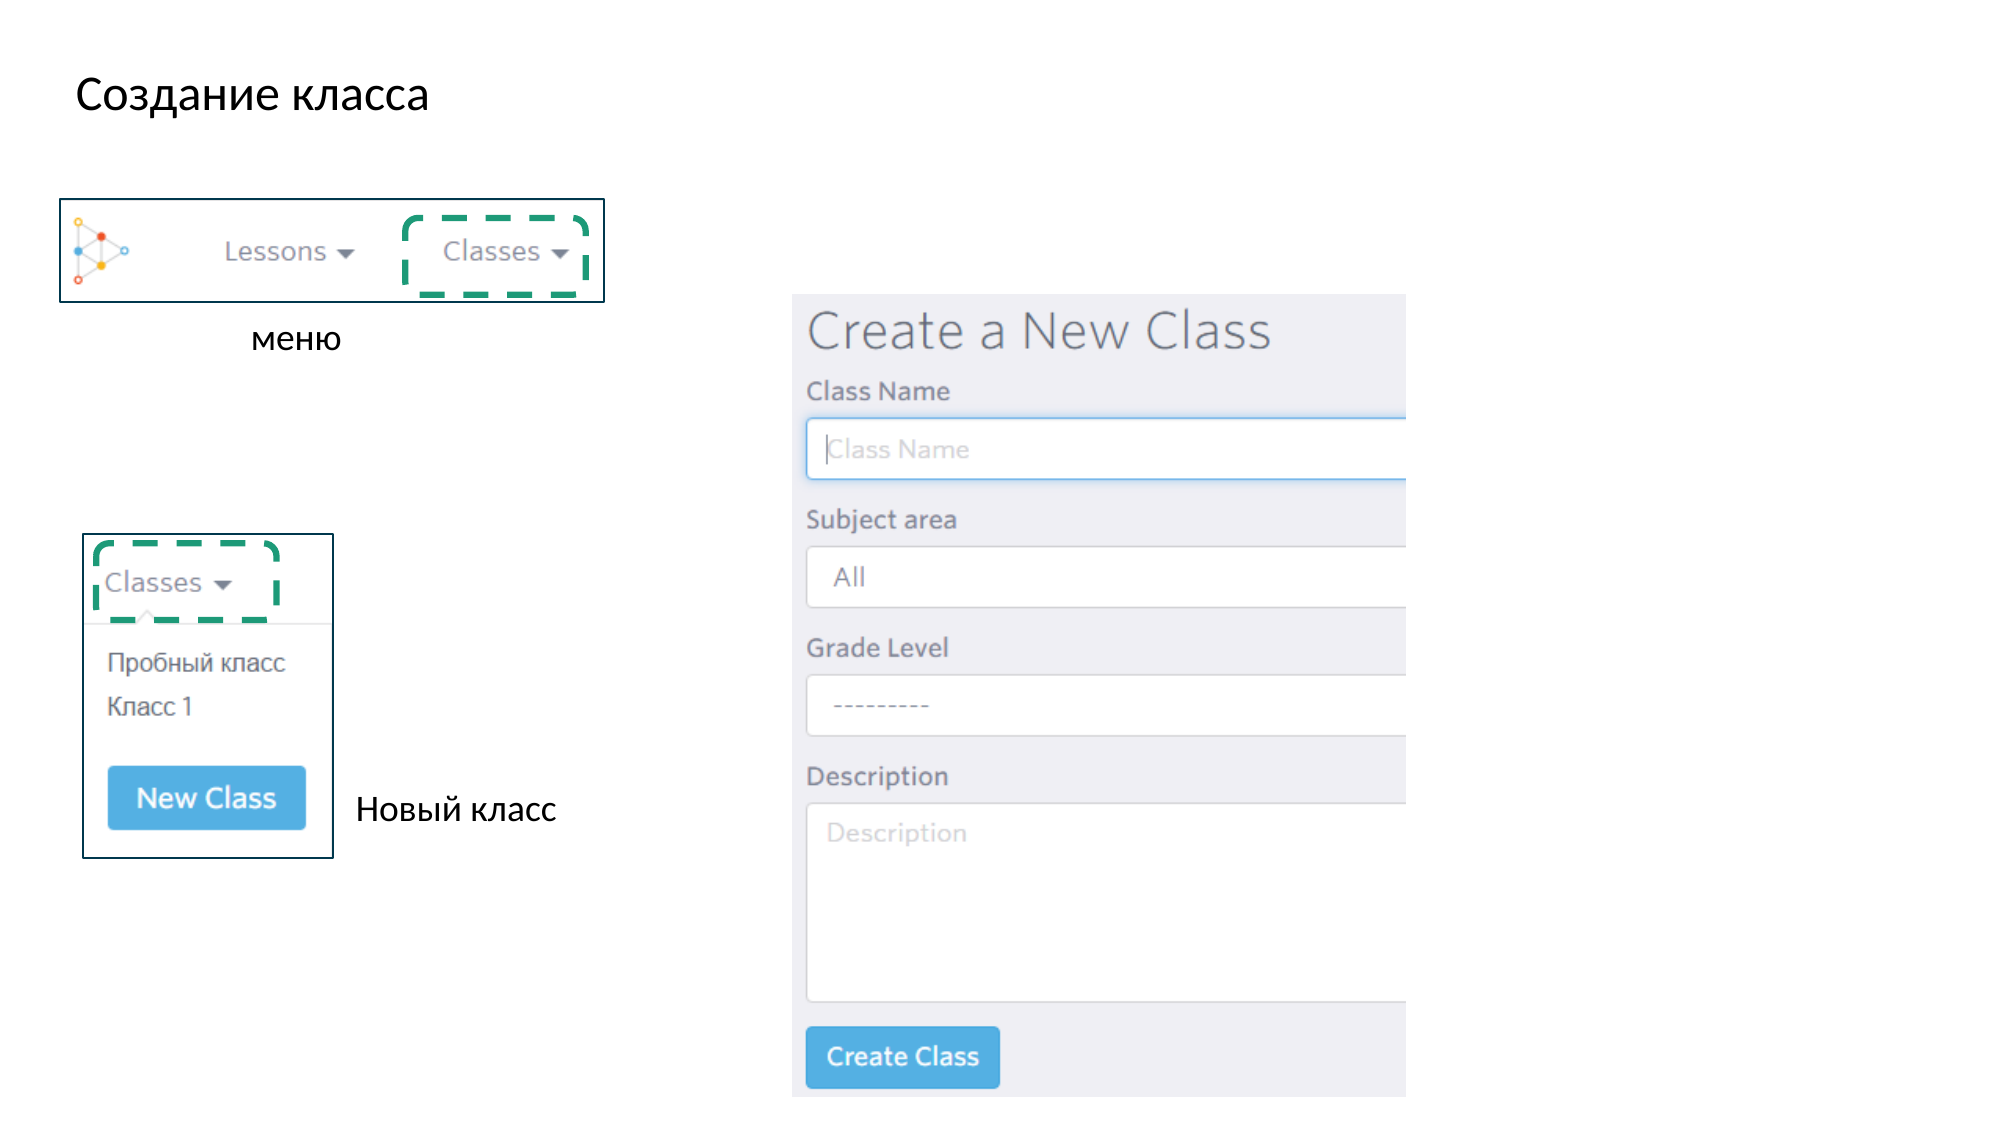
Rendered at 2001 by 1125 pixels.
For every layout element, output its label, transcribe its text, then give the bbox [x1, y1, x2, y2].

picture [792, 294, 1406, 1097]
text_box Создание класса [61, 52, 866, 128]
text_box меню [236, 305, 761, 366]
picture [85, 536, 331, 856]
text_box Новый класс [340, 776, 792, 837]
picture [62, 201, 602, 300]
